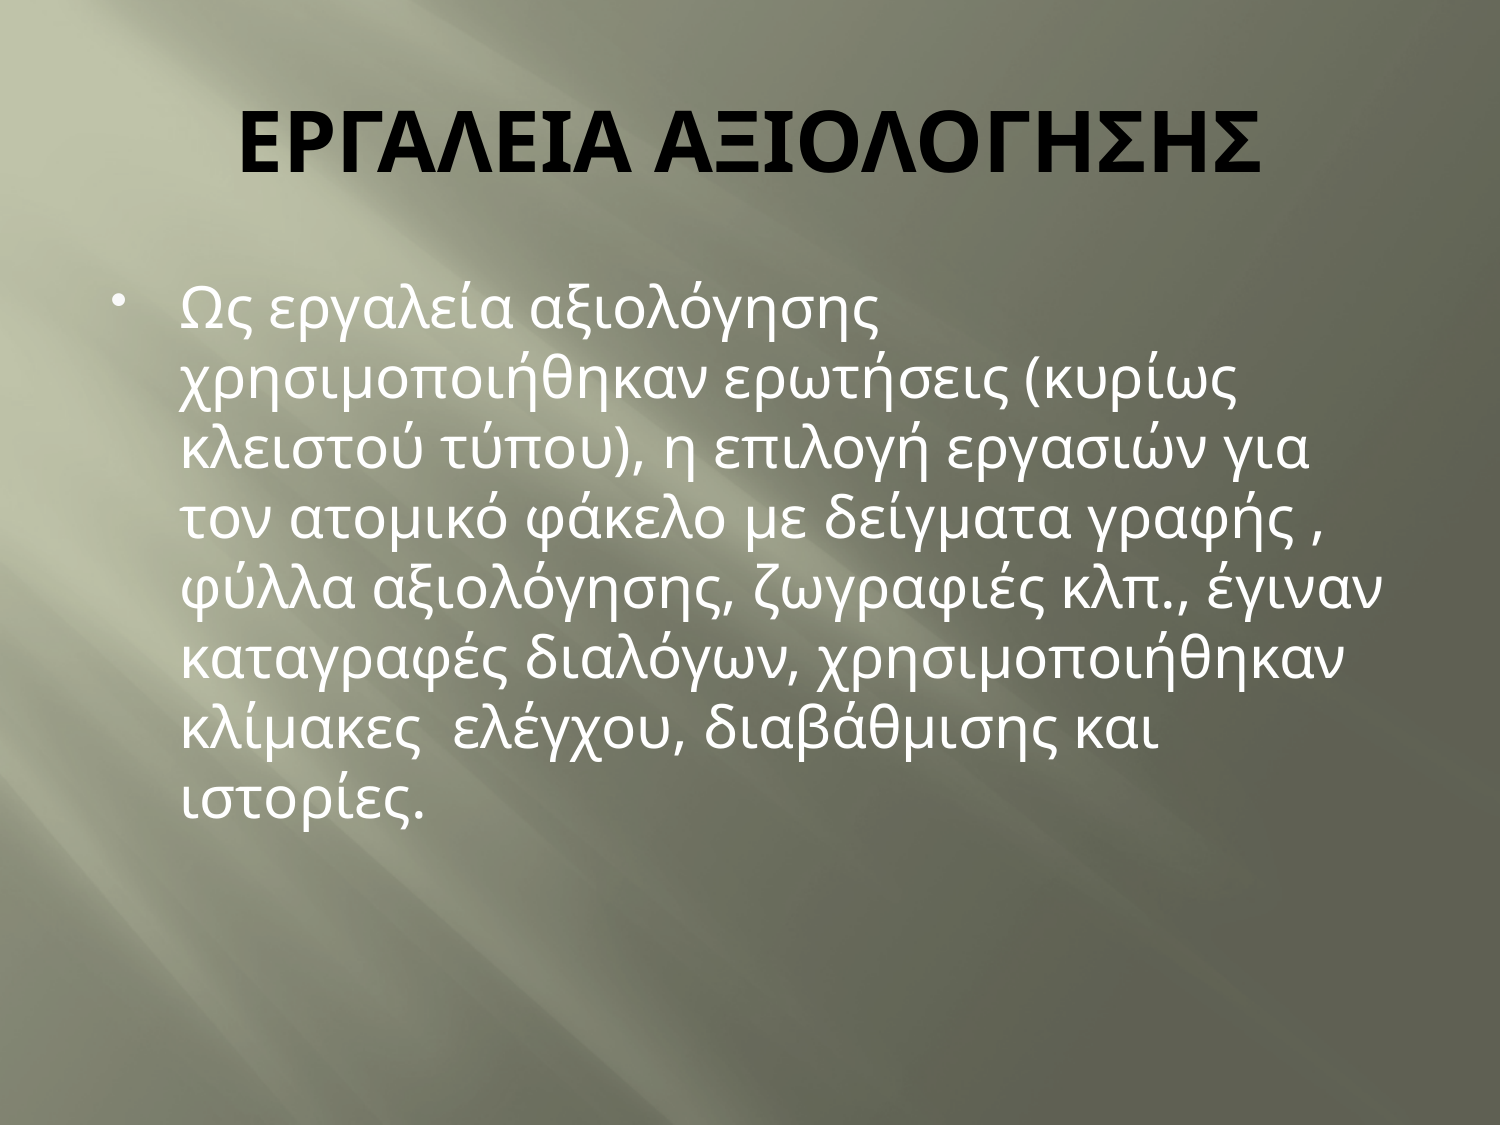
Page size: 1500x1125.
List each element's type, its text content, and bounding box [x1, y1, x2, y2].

list Ως εργαλεία αξιολόγησης χρησιμοποιήθηκαν ερωτήσεις (κυρίως κλειστού τύπου), η επιλογή εργασιών για τον ατομικό φάκελο με δείγματα γραφής , φύλλα αξιολόγησης, ζωγραφιές κλπ., έγιναν καταγραφές διαλόγων, χρησιμοποιήθηκαν κλίμακες ελέγχου, διαβάθμισης και ιστορίες. [75, 262, 1425, 1035]
title ΕΡΓΑΛΕΙΑ ΑΞΙΟΛΟΓΗΣΗΣ [75, 45, 1425, 233]
